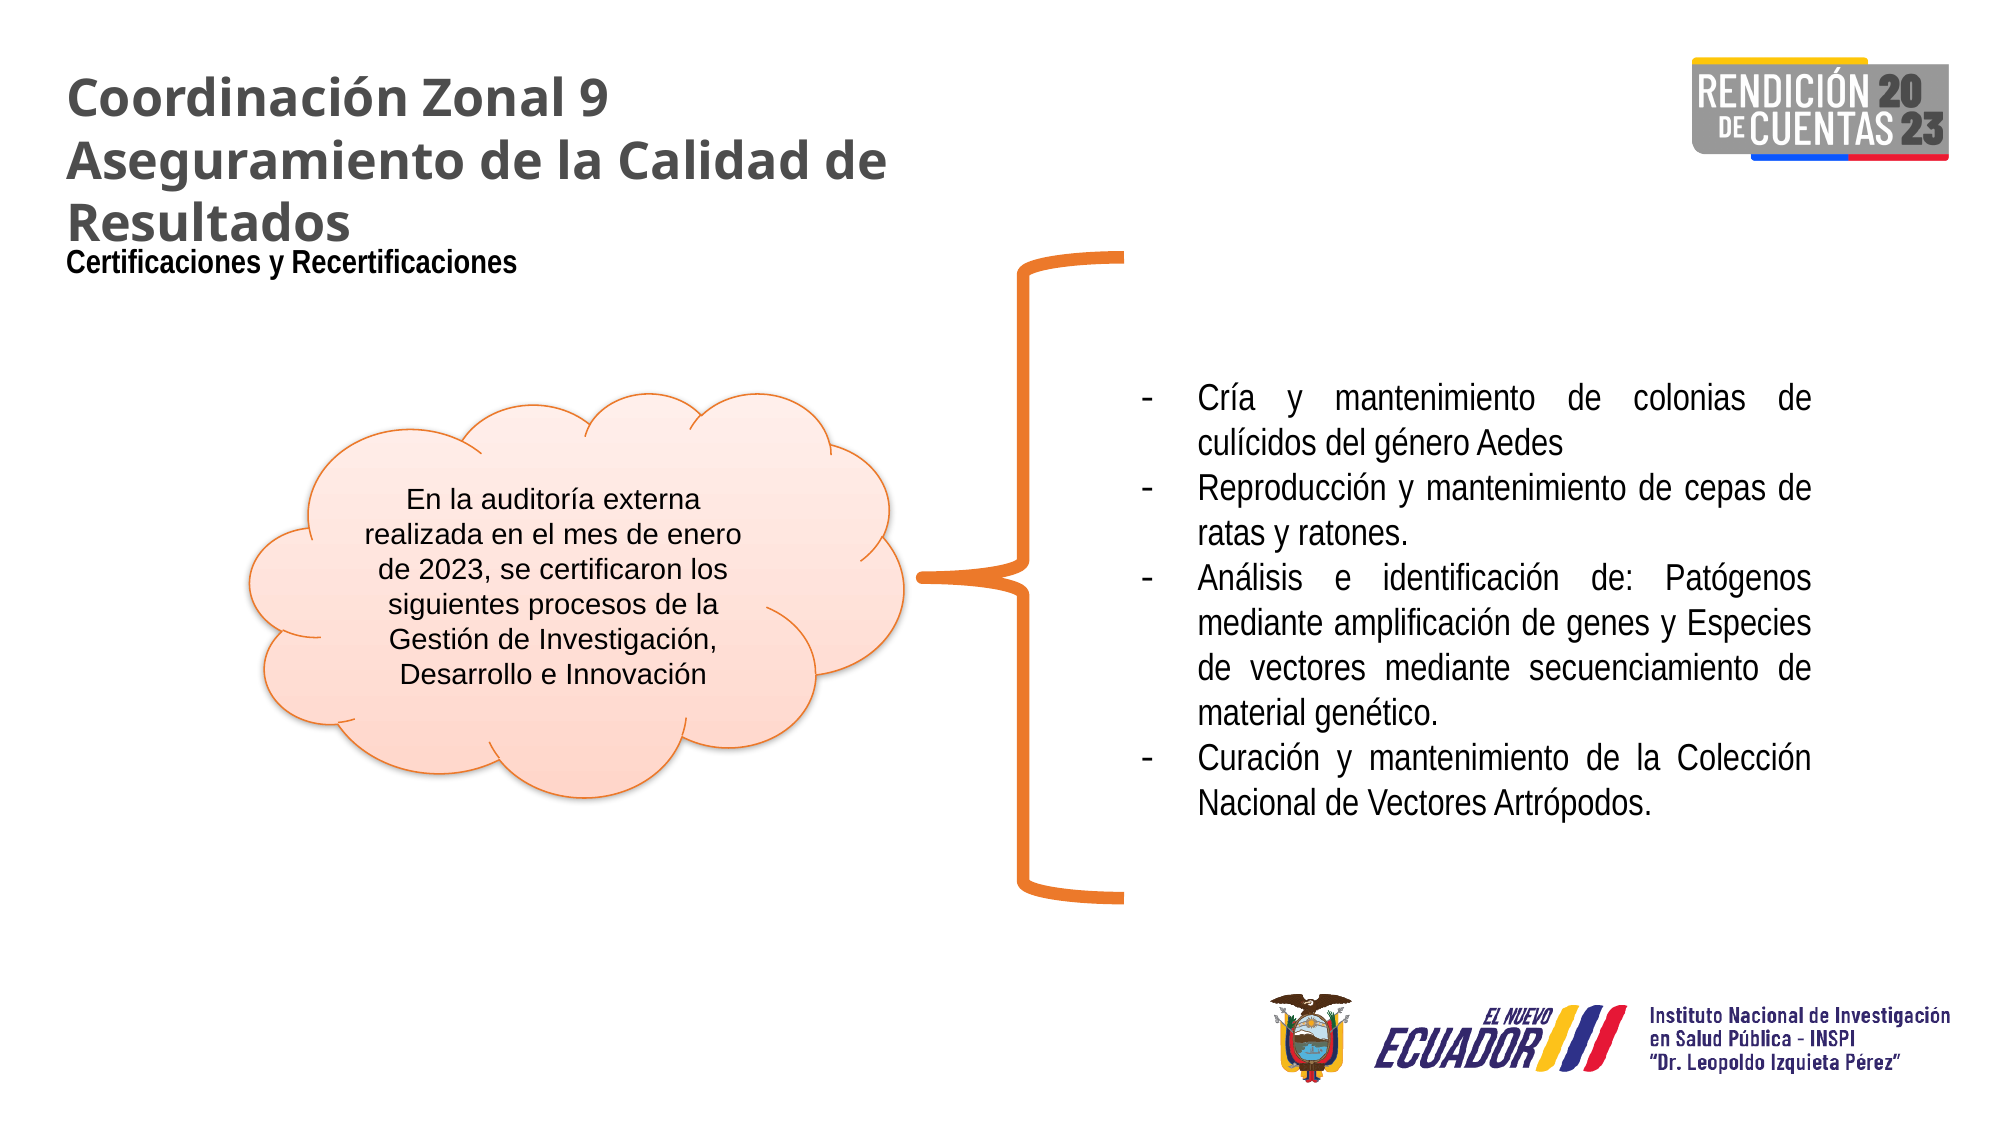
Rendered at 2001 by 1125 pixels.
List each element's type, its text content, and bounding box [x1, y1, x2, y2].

picture [1256, 982, 1969, 1087]
picture [1692, 56, 1949, 161]
text_box [921, 256, 1124, 899]
text_box Cría y mantenimiento de colonias de culícidos del género Aedes Reproducción y mantenimiento de cepas de ratas y ratones. Análisis e identificación de: Patógenos mediante amplificación de genes y Especies de vectores mediante secuenciamiento de material genético. Curación y mantenimiento de la Colección Nacional de Vectores Artrópodos. [1099, 342, 1854, 854]
text_box Coordinación Zonal 9 Aseguramiento de la Calidad de Resultados [51, 57, 917, 260]
text_box Certificaciones y Recertificaciones [51, 212, 1829, 333]
text_box En la auditoría externa realizada en el mes de enero de 2023, se certificaron los siguientes procesos de la Gestión de Investigación, Desarrollo e Innovación [248, 393, 905, 799]
